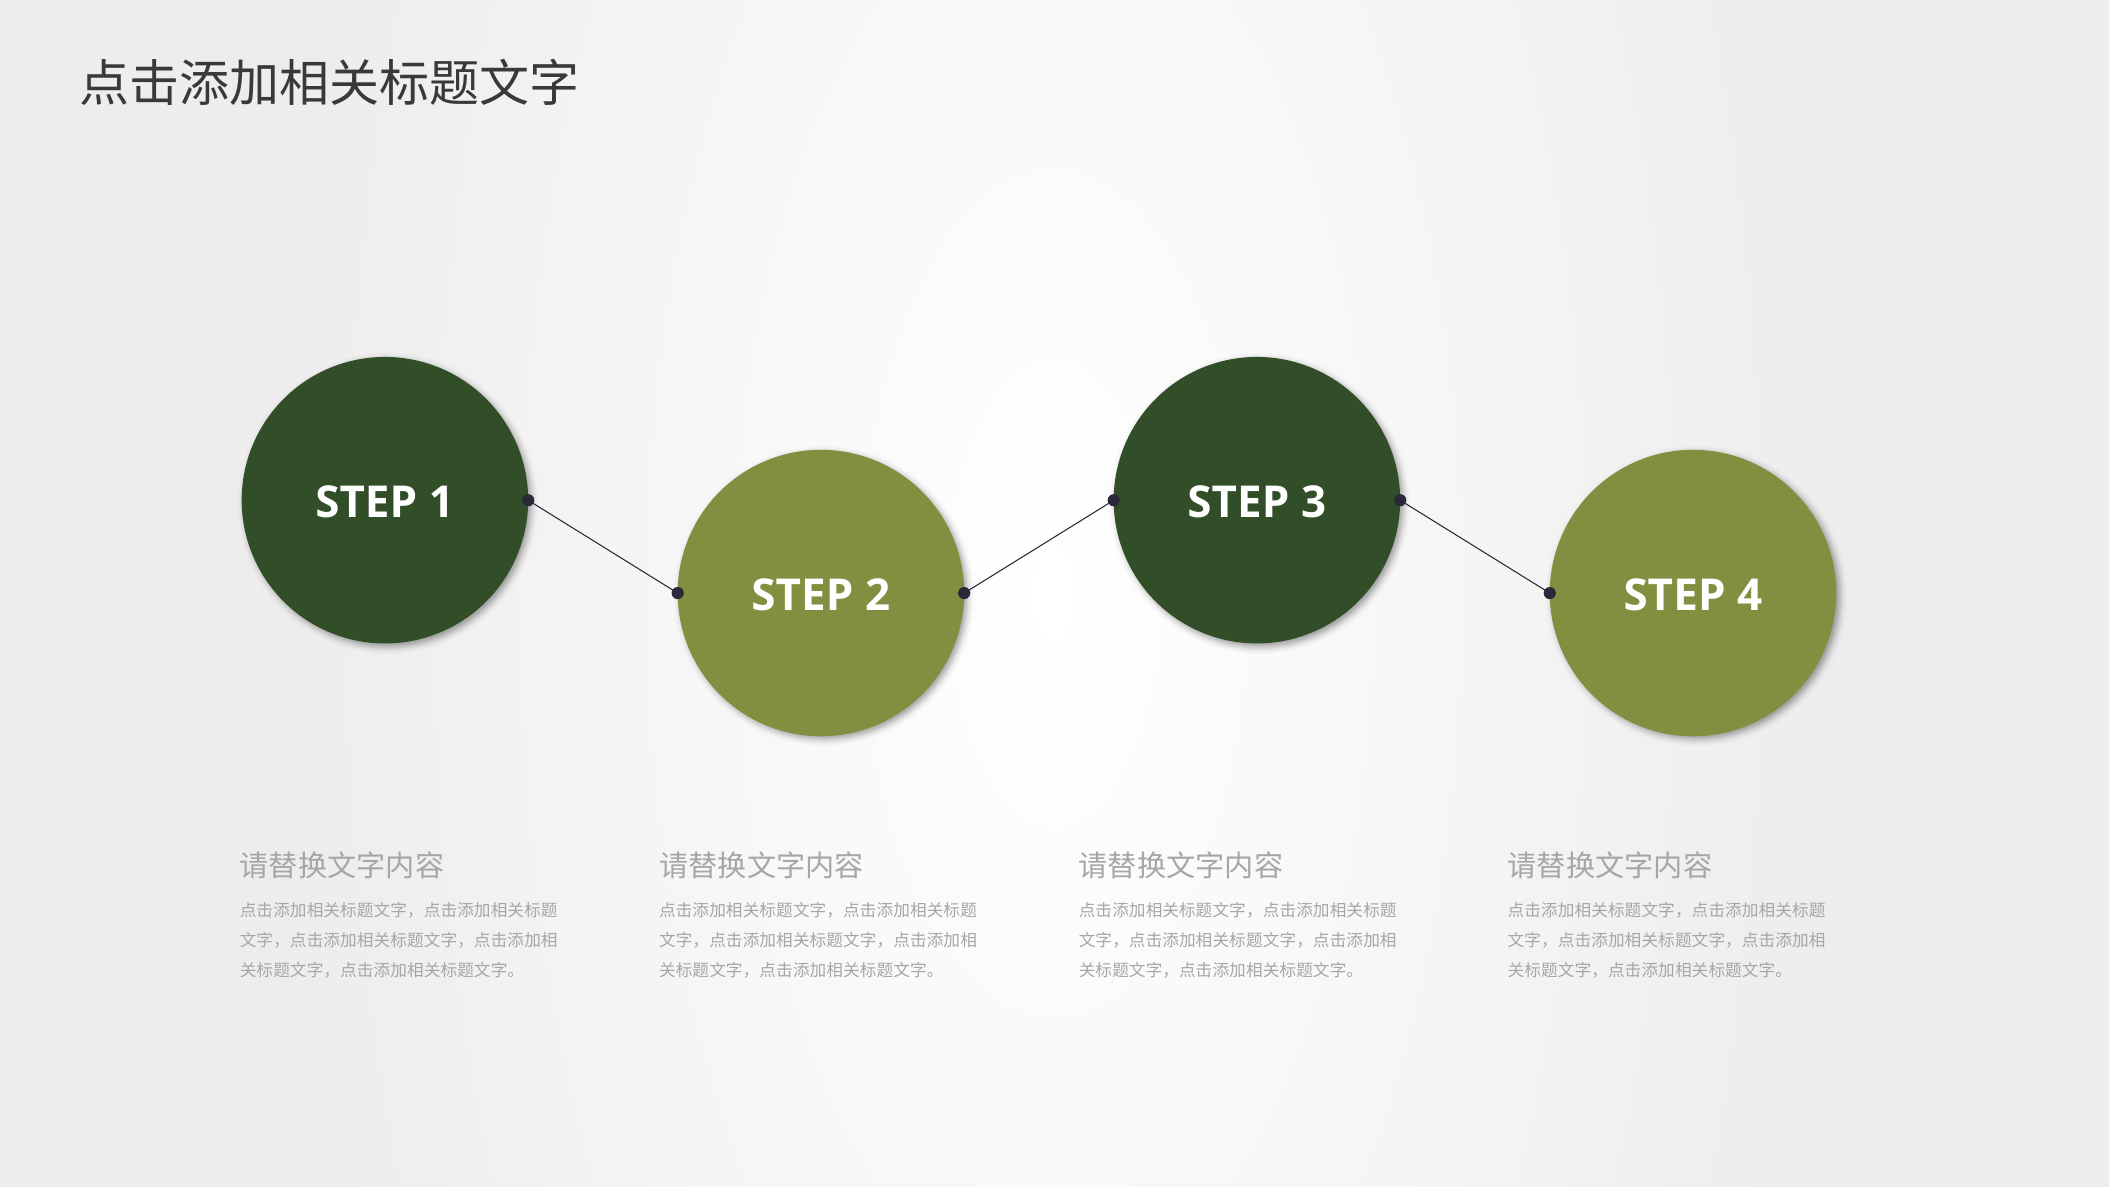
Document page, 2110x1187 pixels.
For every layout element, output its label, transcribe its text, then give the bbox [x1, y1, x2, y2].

text_box 点击添加相关标题文字，点击添加相关标题文字，点击添加相关标题文字，点击添加相关标题文字，点击添加相关标题文字。 [1062, 882, 1429, 988]
text_box 点击添加相关标题文字 [63, 43, 596, 120]
text_box 请替换文字内容 [1491, 832, 1891, 891]
picture [0, 0, 2110, 1187]
text_box 点击添加相关标题文字，点击添加相关标题文字，点击添加相关标题文字，点击添加相关标题文字，点击添加相关标题文字。 [643, 882, 1010, 988]
text_box STEP 4 [1548, 448, 1838, 738]
text_box 请替换文字内容 [1062, 832, 1462, 891]
text_box 请替换文字内容 [643, 832, 1043, 891]
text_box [1400, 500, 1550, 594]
text_box 请替换文字内容 [223, 832, 623, 891]
text_box 点击添加相关标题文字，点击添加相关标题文字，点击添加相关标题文字，点击添加相关标题文字，点击添加相关标题文字。 [1491, 882, 1858, 988]
text_box 点击添加相关标题文字，点击添加相关标题文字，点击添加相关标题文字，点击添加相关标题文字，点击添加相关标题文字。 [223, 882, 590, 988]
text_box STEP 2 [676, 448, 966, 738]
text_box STEP 1 [240, 355, 530, 645]
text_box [528, 500, 678, 594]
text_box STEP 3 [1112, 355, 1402, 645]
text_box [964, 500, 1114, 594]
